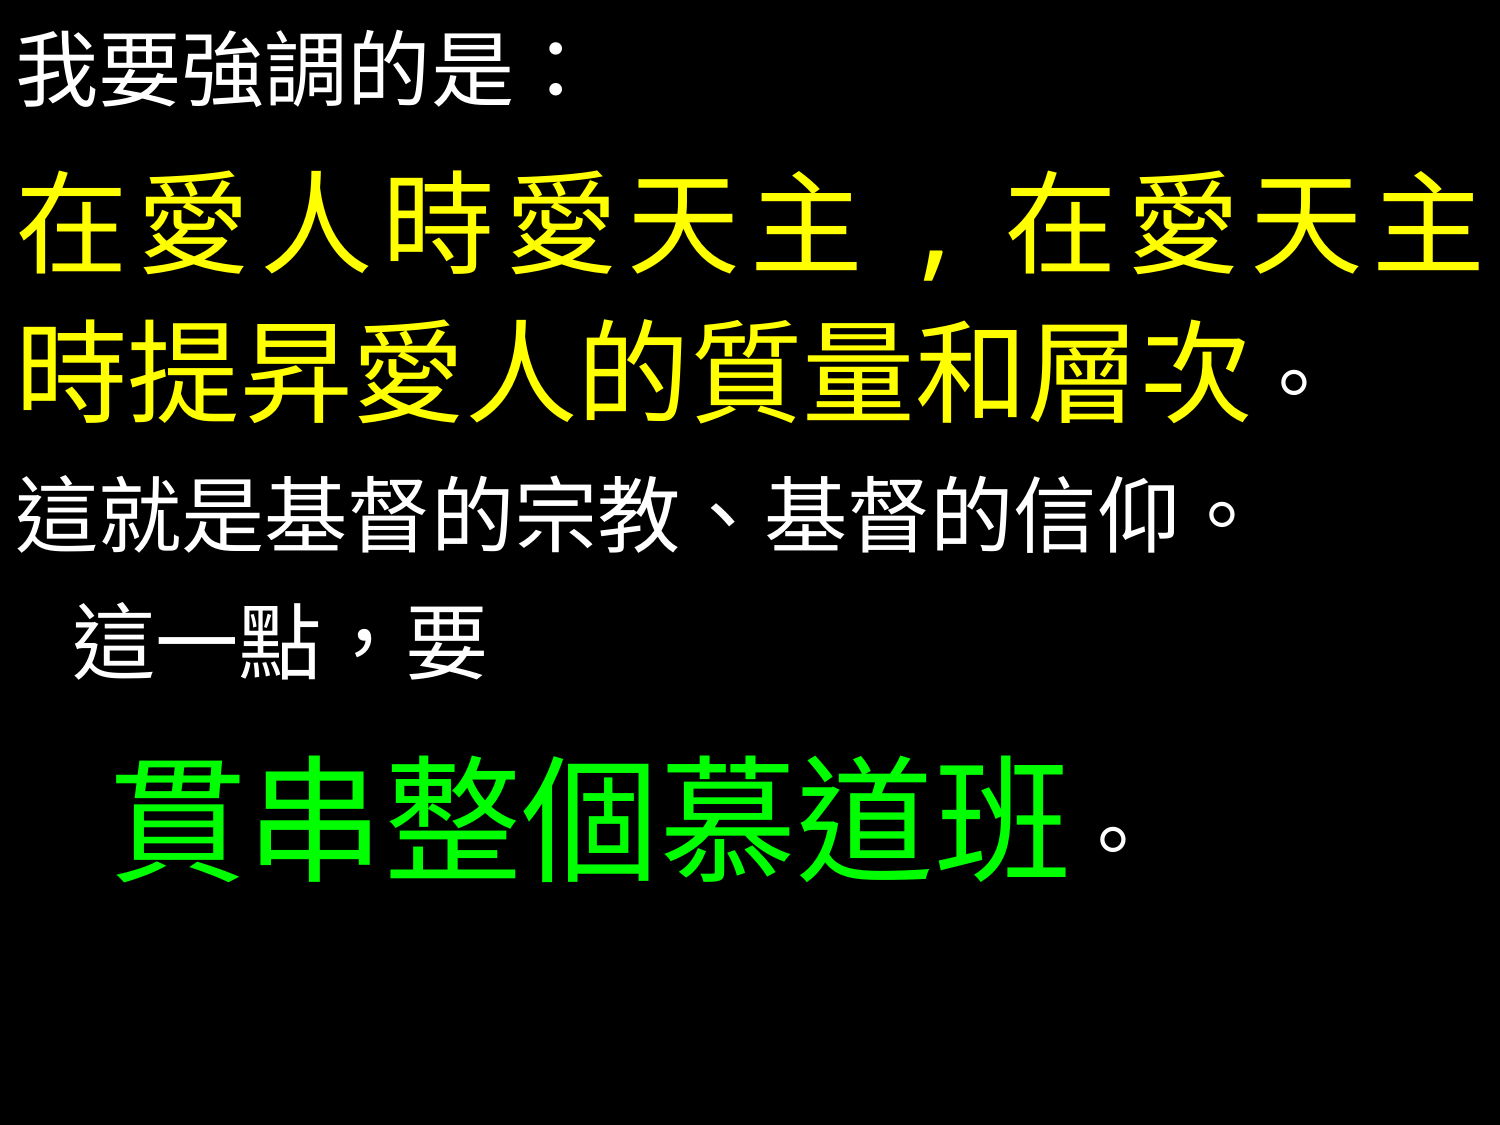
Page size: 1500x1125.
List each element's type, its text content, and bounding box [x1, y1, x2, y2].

subtitle 我要強調的是： 在愛人時愛天主,在愛天主時提昇愛人的質量和層次。 這就是基督的宗教、基督的信仰。 這一點，要 貫串整個慕道班。 [0, 0, 1500, 1125]
